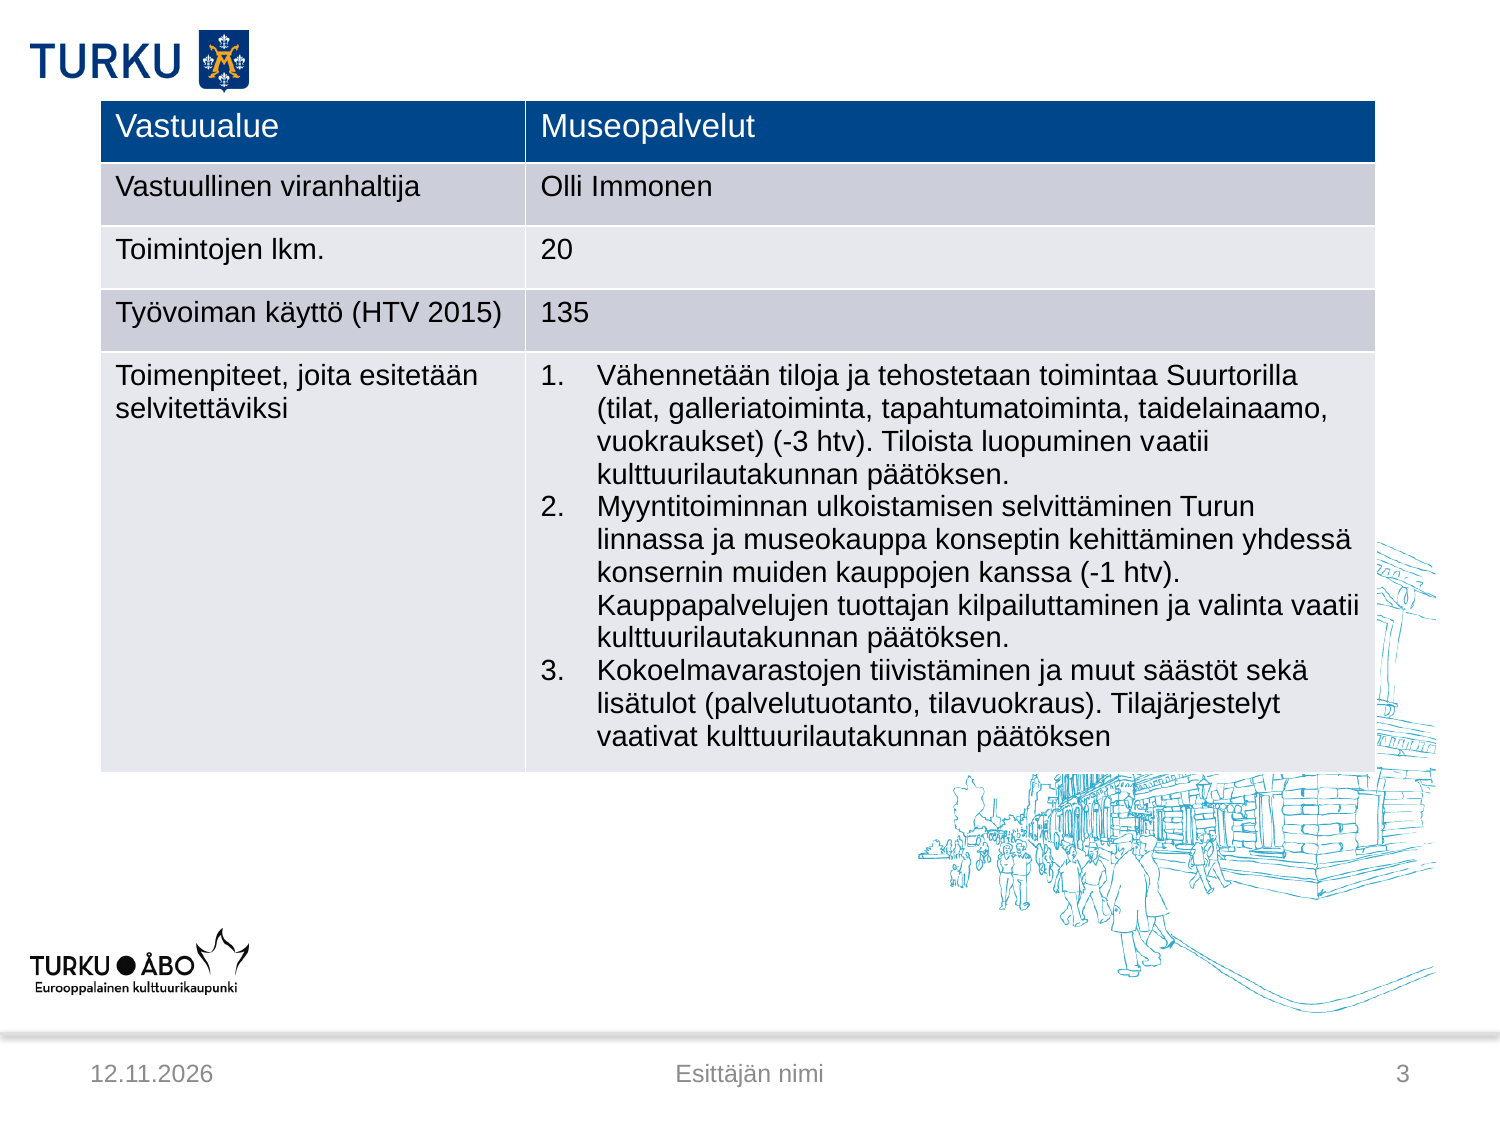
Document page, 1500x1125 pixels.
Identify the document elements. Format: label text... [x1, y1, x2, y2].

picture [30, 928, 249, 995]
table_cell Olli Immonen [526, 164, 1375, 225]
table_cell 20 [526, 227, 1375, 288]
table_cell 135 [526, 290, 1375, 351]
table_cell Vastuullinen viranhaltija [101, 164, 525, 225]
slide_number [75, 1042, 425, 1103]
table_cell Toimintojen lkm. [101, 227, 525, 288]
table_cell Vähennetään tiloja ja tehostetaan toimintaa Suurtorilla (tilat, galleriatoiminta, tapahtumatoiminta, taidelainaamo, vuokraukset) (-3 htv). Tiloista luopuminen vaatii kulttuurilautakunnan päätöksen. Myyntitoiminnan ulkoistamisen selvittäminen Turun linnassa ja museokauppa konseptin kehittäminen yhdessä konsernin muiden kauppojen kanssa (-1 htv). Kauppapalvelujen tuottajan kilpailuttaminen ja valinta vaatii kulttuurilautakunnan päätöksen. Kokoelmavarastojen tiivistäminen ja muut säästöt sekä lisätulot (palvelutuotanto, tilavuokraus). Tilajärjestelyt vaativat kulttuurilautakunnan päätöksen [526, 353, 1375, 772]
footer Esittäjän nimi [512, 1042, 988, 1103]
table_cell Työvoiman käyttö (HTV 2015) [101, 290, 525, 351]
picture [30, 30, 249, 93]
table_header Vastuualue [101, 101, 525, 162]
table_header Museopalvelut [526, 101, 1375, 162]
slide_number 3 [1074, 1042, 1425, 1103]
picture [608, 462, 1436, 1032]
table_cell Toimenpiteet, joita esitetään selvitettäviksi [101, 353, 525, 772]
